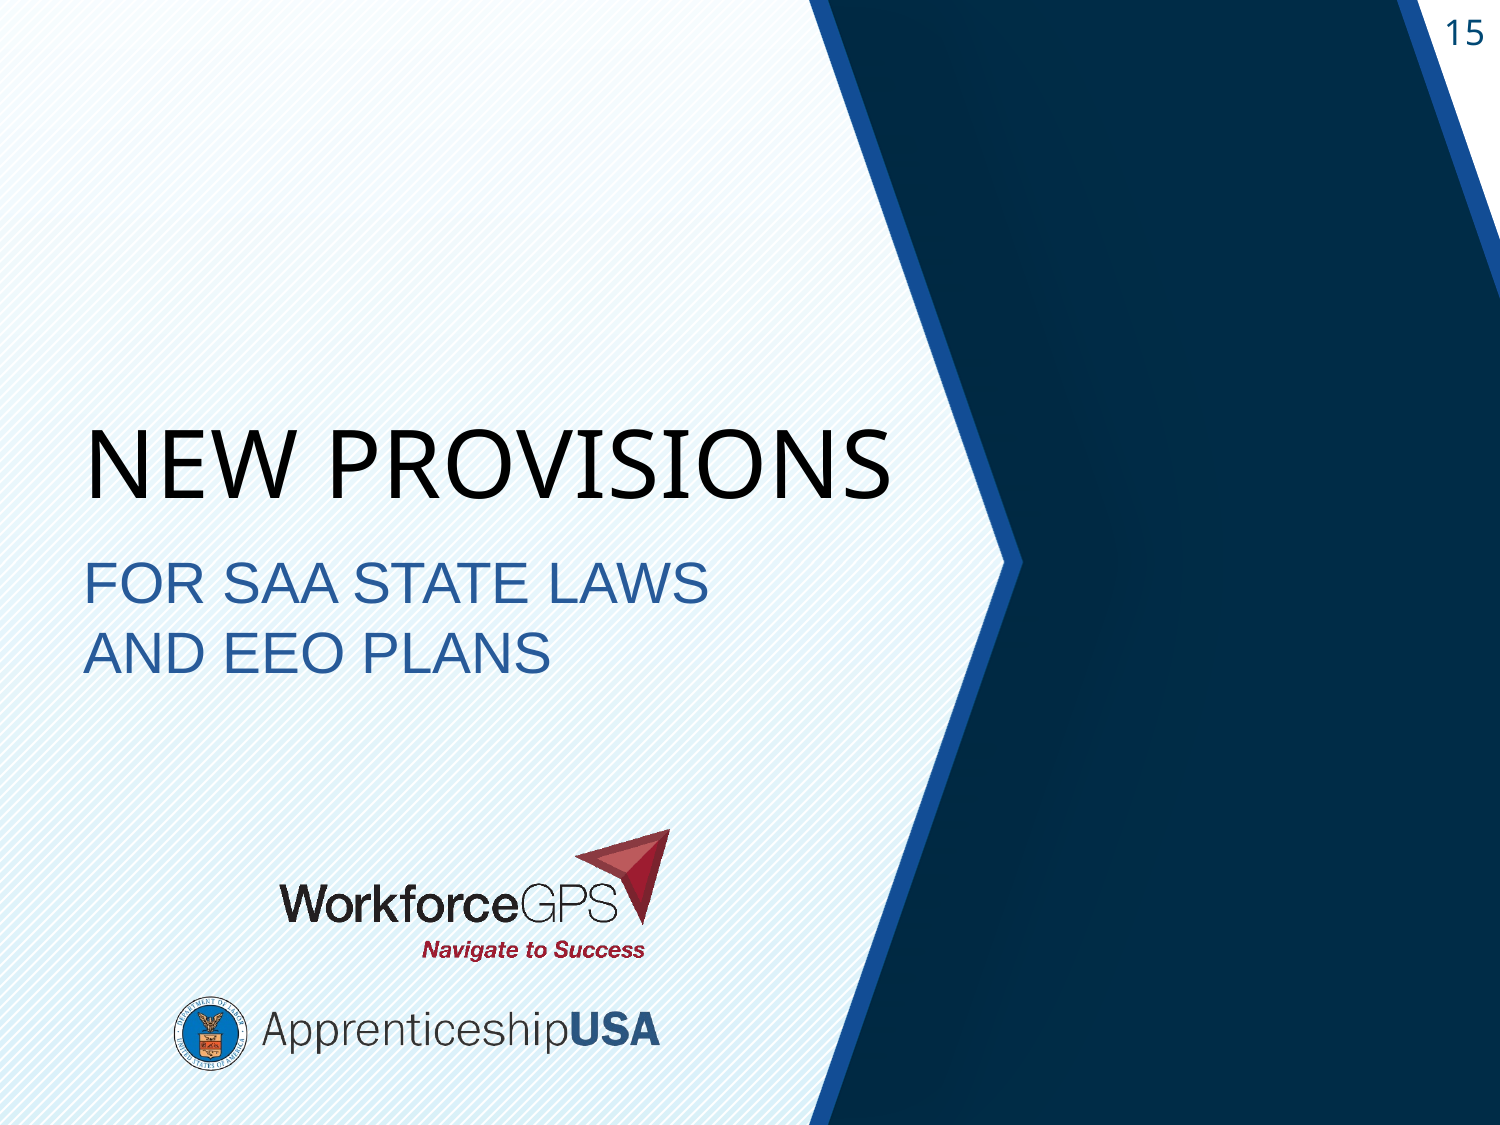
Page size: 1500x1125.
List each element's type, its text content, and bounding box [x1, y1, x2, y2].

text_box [149, 974, 690, 1091]
title New Provisions [68, 359, 970, 525]
list for SAA State Laws and EEO Plans [68, 537, 929, 720]
picture [0, 0, 1500, 1125]
